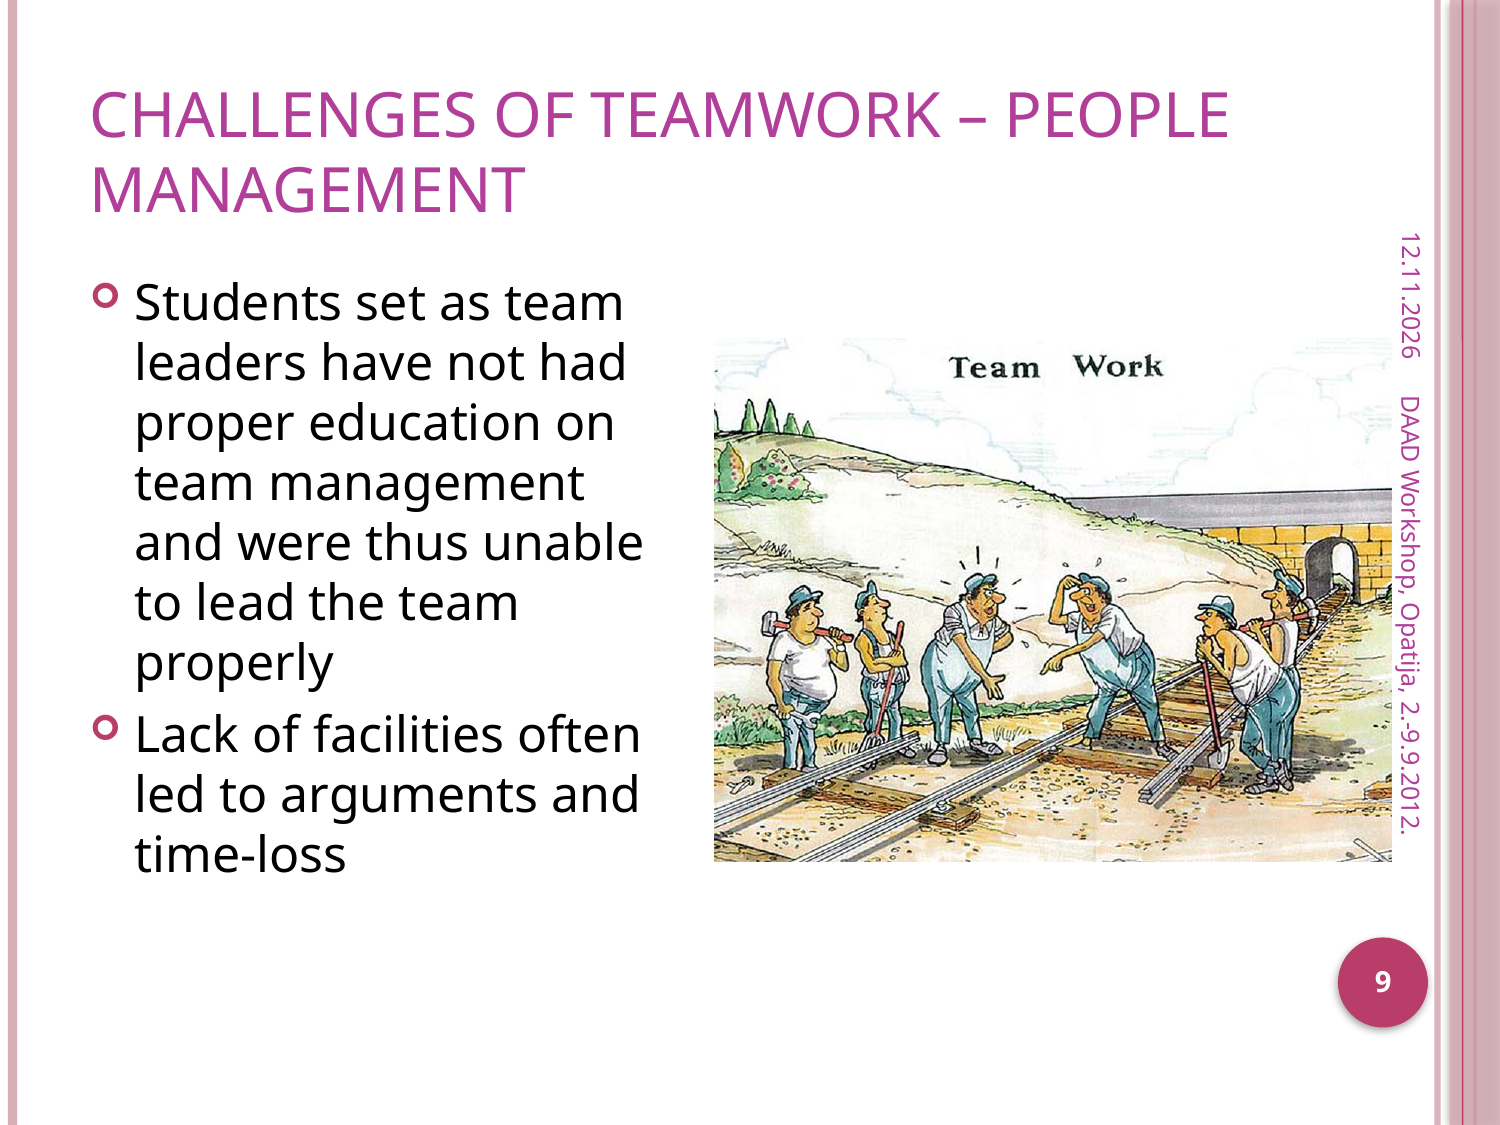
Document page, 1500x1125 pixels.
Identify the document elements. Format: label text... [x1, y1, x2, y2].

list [713, 337, 1392, 862]
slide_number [1378, 43, 1442, 374]
slide_number 9 [1333, 940, 1434, 1027]
title Challenges of teamwork – people management [75, 45, 1300, 233]
list Students set as team leaders have not had proper education on team management and were thus unable to lead the team properly Lack of facilities often led to arguments and time-loss [75, 262, 675, 1013]
footer DAAD Workshop, Opatija, 2.-9.9.2012. [1379, 380, 1440, 906]
